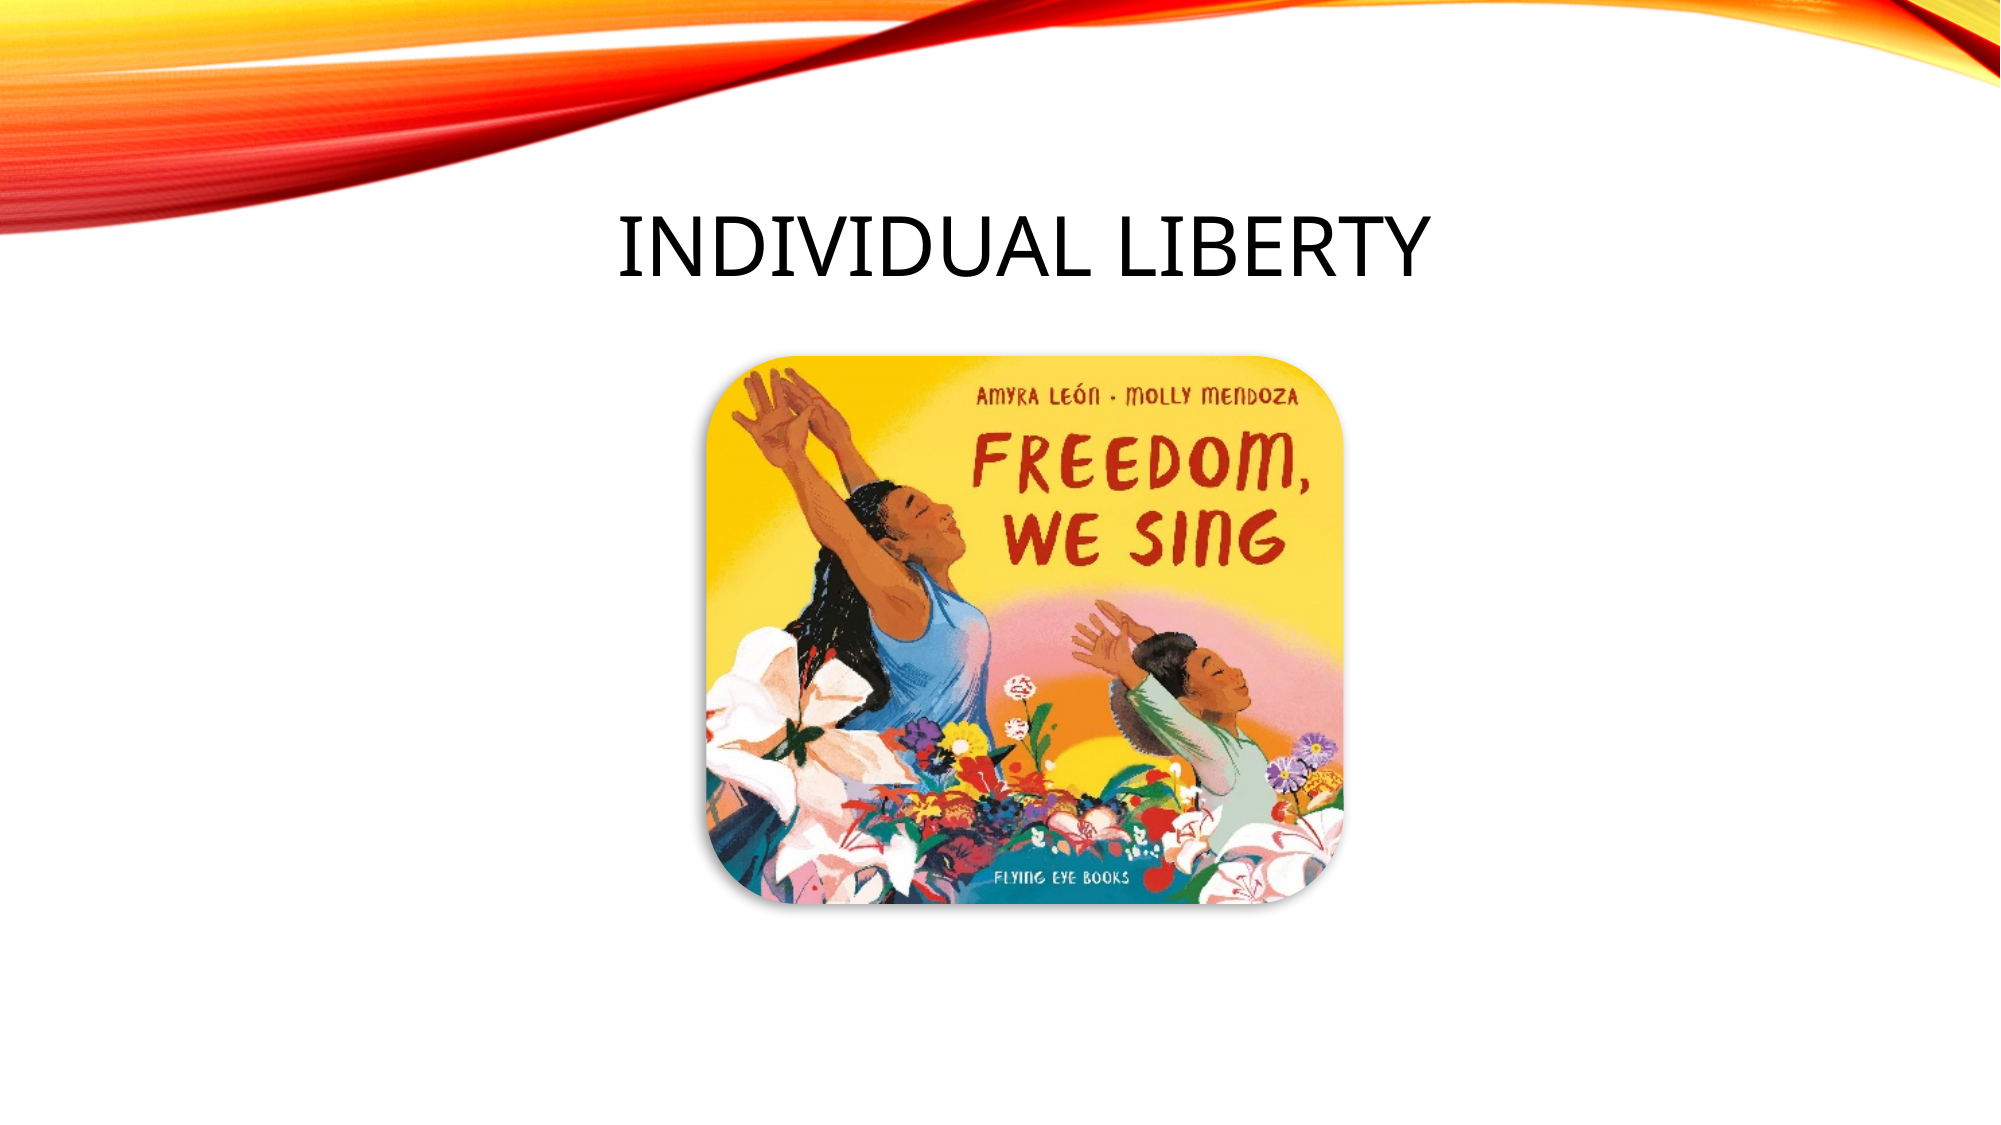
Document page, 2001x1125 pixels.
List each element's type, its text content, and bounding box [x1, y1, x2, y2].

picture [706, 355, 1344, 905]
text_box INDIVIDUAL LIBERTY [318, 143, 1732, 356]
picture [0, 0, 2000, 237]
